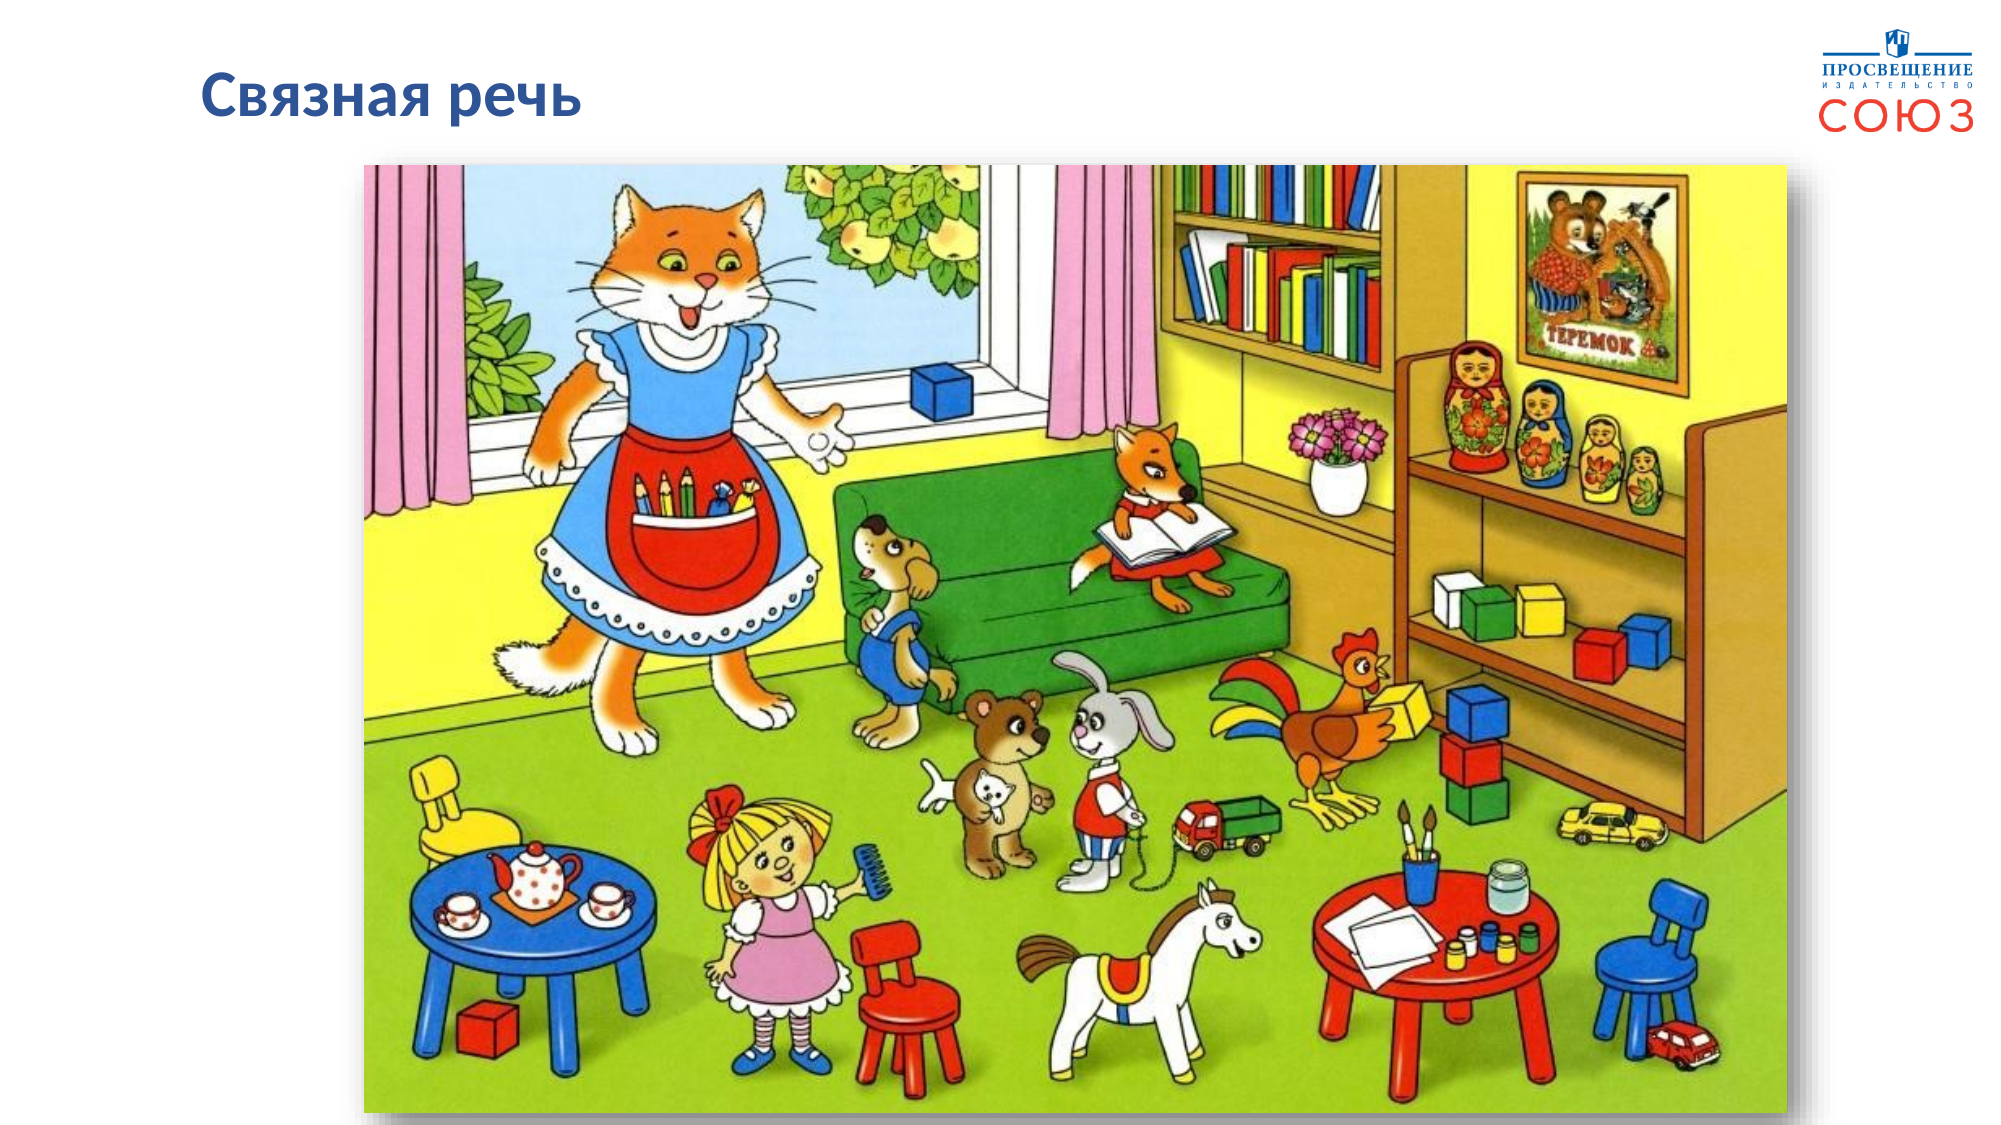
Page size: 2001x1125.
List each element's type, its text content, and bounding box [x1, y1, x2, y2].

title Связная речь [199, 47, 587, 238]
picture [1819, 29, 1973, 132]
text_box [338, 139, 1843, 1125]
